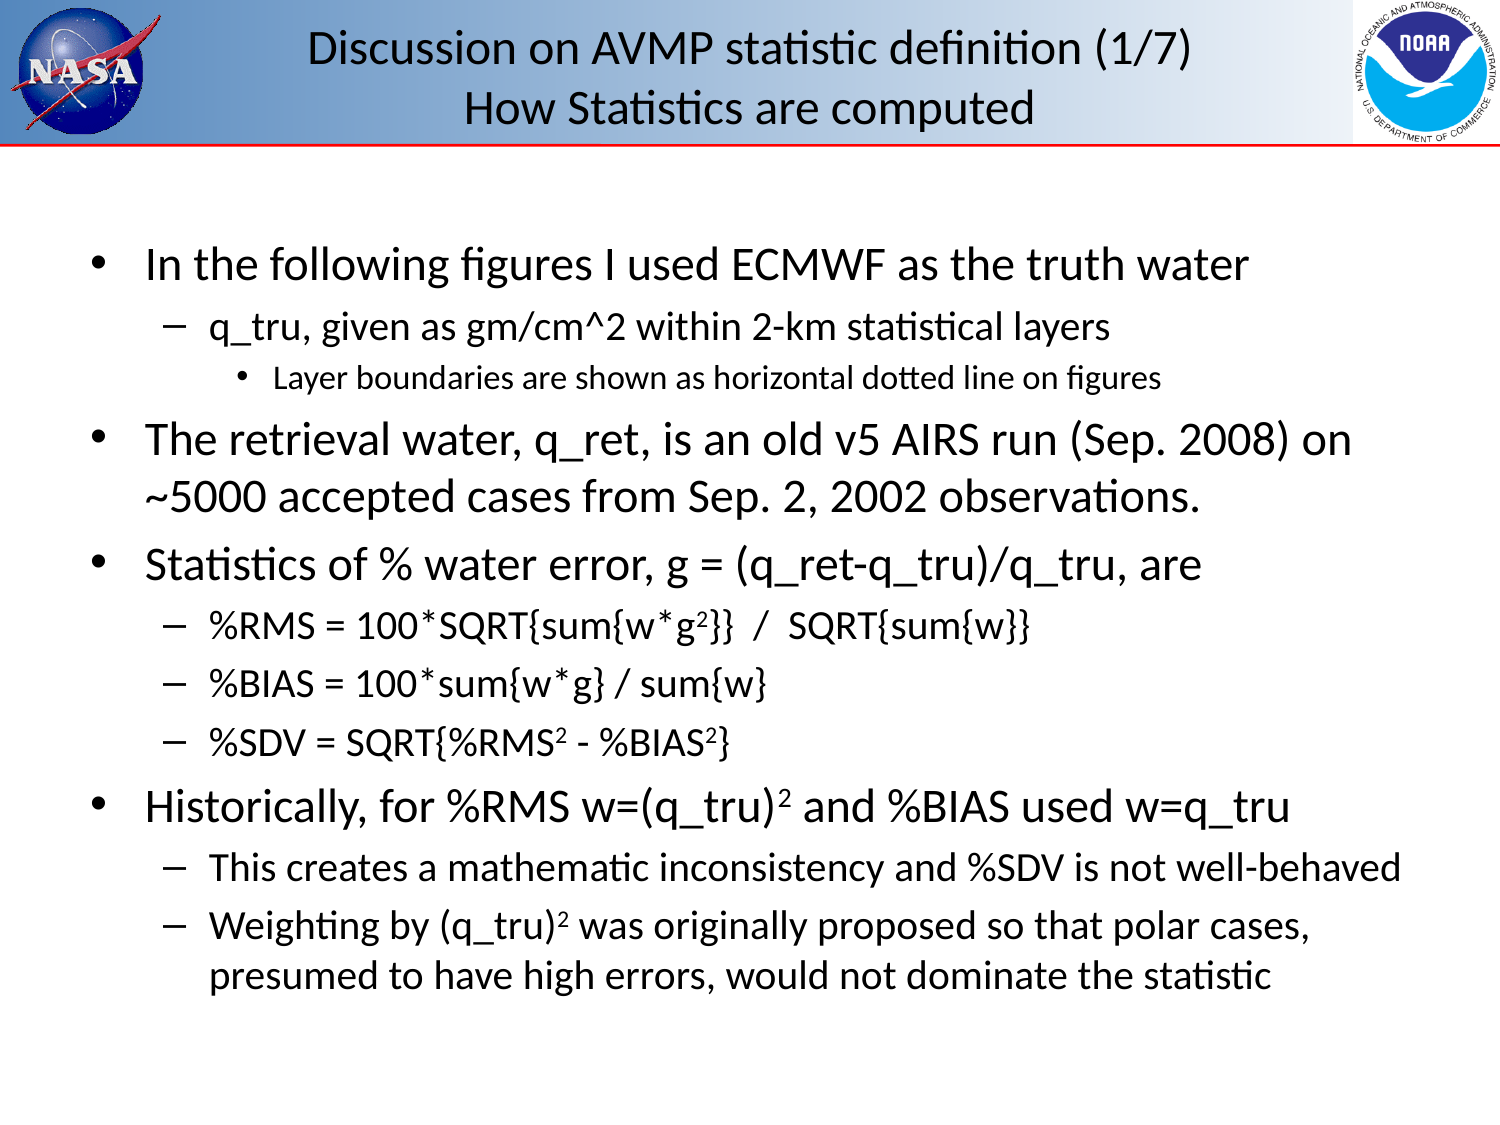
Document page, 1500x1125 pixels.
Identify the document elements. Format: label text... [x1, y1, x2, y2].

picture [0, 0, 161, 142]
list In the following figures I used ECMWF as the truth water q_tru, given as gm/cm^2 within 2-km statistical layers Layer boundaries are shown as horizontal dotted line on figures The retrieval water, q_ret, is an old v5 AIRS run (Sep. 2008) on ~5000 accepted cases from Sep. 2, 2002 observations. Statistics of % water error, g = (q_ret-q_tru)/q_tru, are %RMS = 100*SQRT{sum{w*g2}} / SQRT{sum{w}} %BIAS = 100*sum{w*g} / sum{w} %SDV = SQRT{%RMS2 - %BIAS2} Historically, for %RMS w=(q_tru)2 and %BIAS used w=q_tru This creates a mathematic inconsistency and %SDV is not well-behaved Weighting by (q_tru)2 was originally proposed so that polar cases, presumed to have high errors, would not dominate the statistic [75, 224, 1425, 1063]
picture [1353, 0, 1498, 144]
title Discussion on AVMP statistic definition (1/7) How Statistics are computed [75, 7, 1425, 143]
